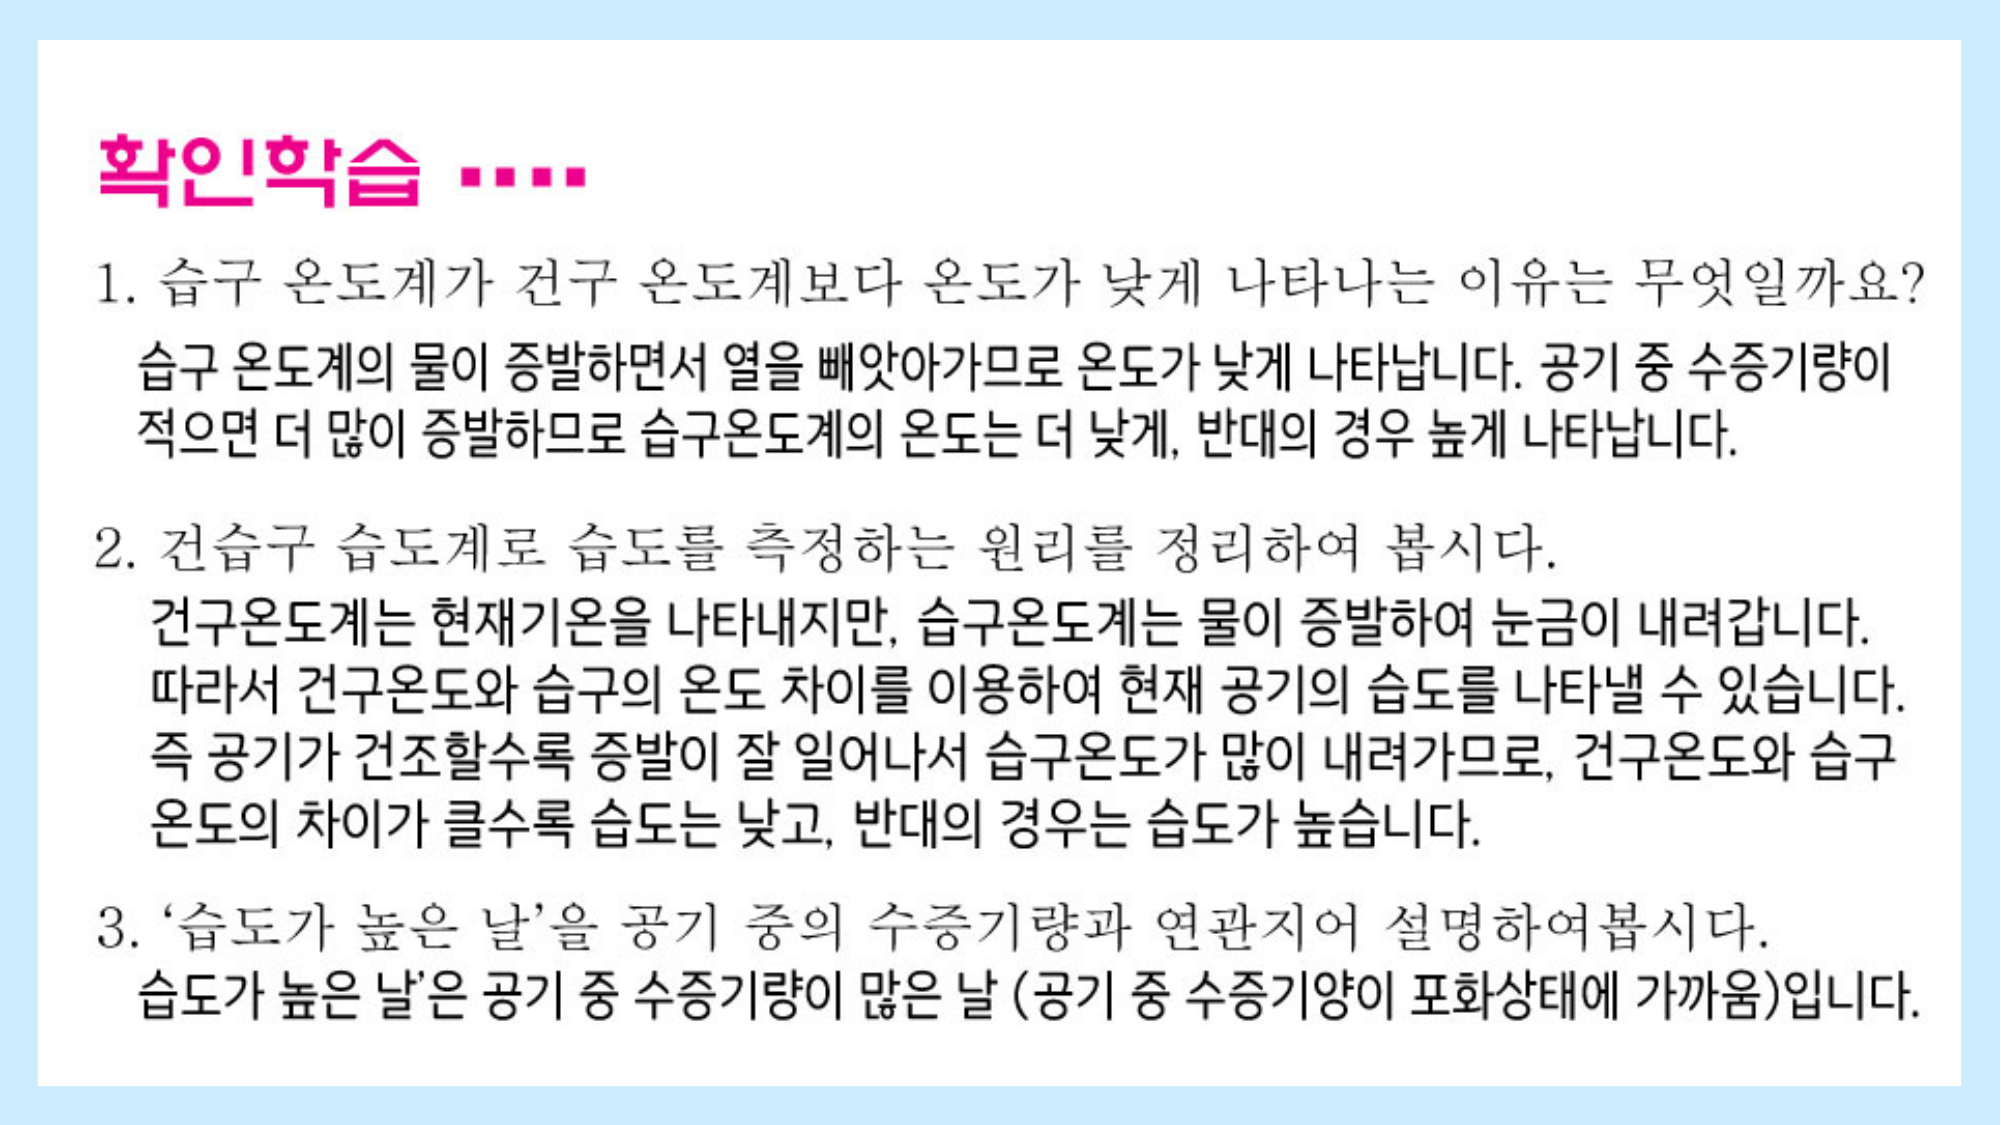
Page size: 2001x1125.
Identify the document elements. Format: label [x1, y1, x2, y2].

picture [39, 46, 1955, 1077]
